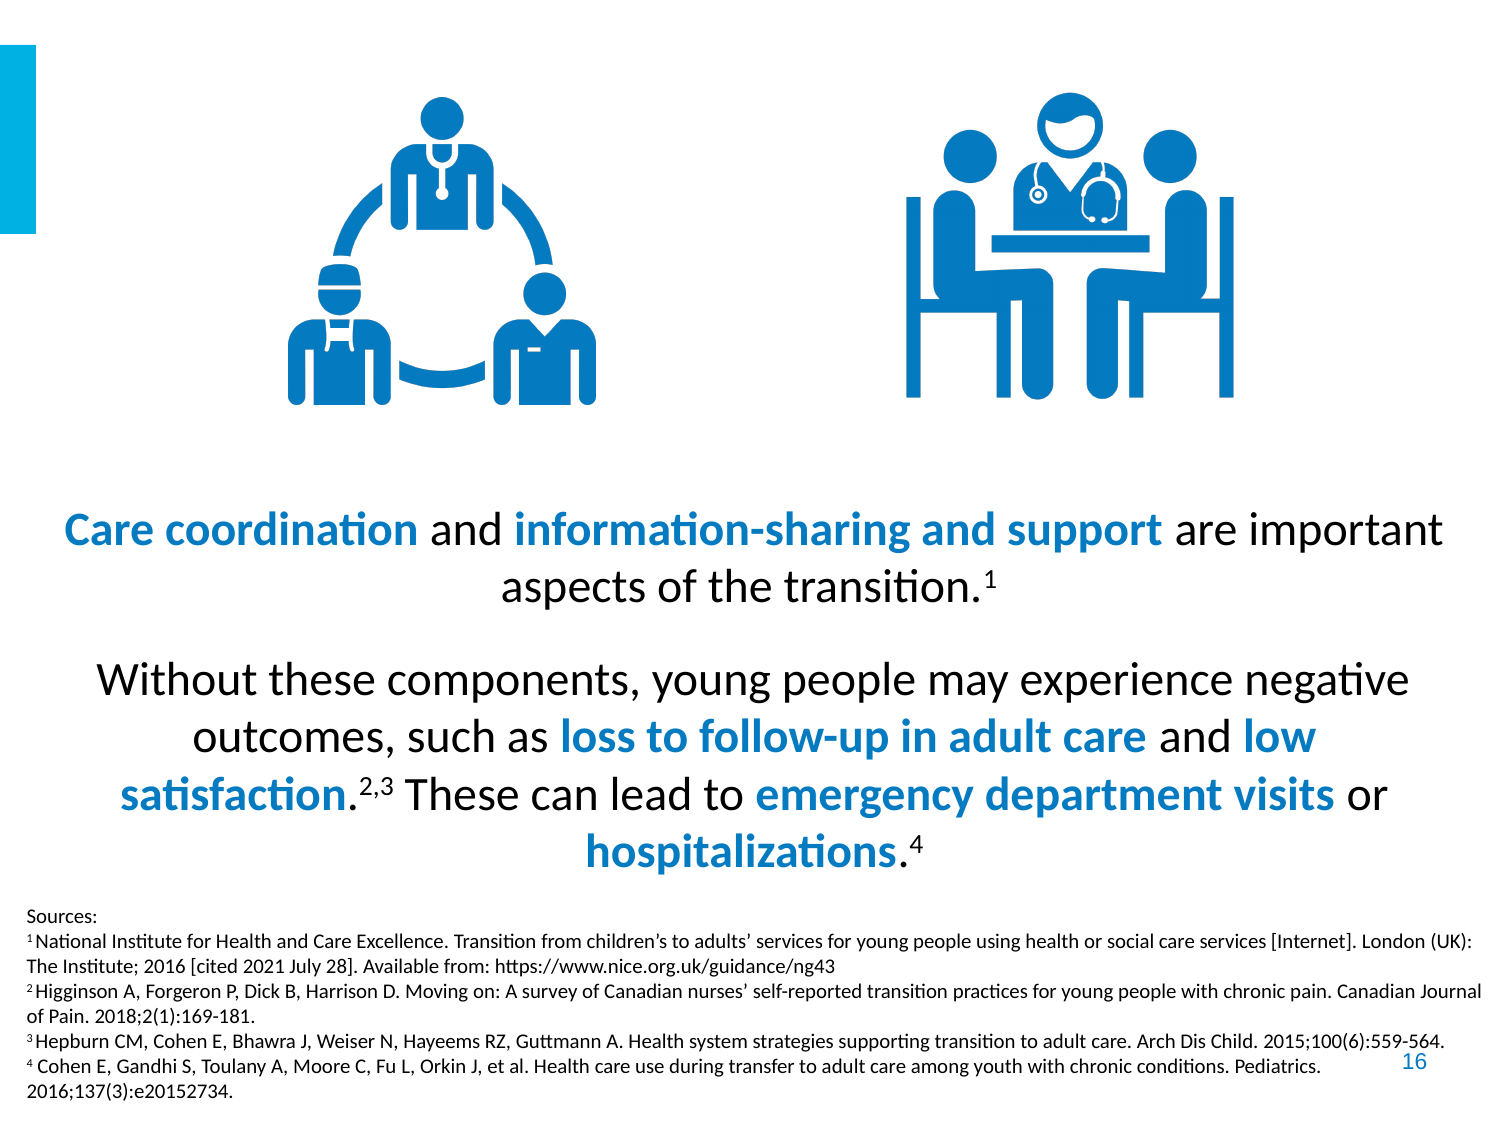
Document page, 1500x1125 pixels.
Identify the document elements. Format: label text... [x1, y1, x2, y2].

picture [904, 81, 1236, 414]
text_box Sources: 1 National Institute for Health and Care Excellence. Transition from children’s to adults’ services for young people using health or social care services [Internet]. London (UK): The Institute; 2016 [cited 2021 July 28]. Available from: https://www.nice.org.uk/guidance/ng43 2 Higginson A, Forgeron P, Dick B, Harrison D. Moving on: A survey of Canadian nurses’ self-reported transition practices for young people with chronic pain. Canadian Journal of Pain. 2018;2(1):169-181. 3 Hepburn CM, Cohen E, Bhawra J, Weiser N, Hayeems RZ, Guttmann A. Health system strategies supporting transition to adult care. Arch Dis Child. 2015;100(6):559-564. 4 Cohen E, Gandhi S, Toulany A, Moore C, Fu L, Orkin J, et al. Health care use during transfer to adult care among youth with chronic conditions. Pediatrics. 2016;137(3):e20152734. [11, 895, 1500, 1111]
text_box Care coordination and information-sharing and support are important aspects of the transition.1 Without these components, young people may experience negative outcomes, such as loss to follow-up in adult care and low satisfaction.2,3 These can lead to emergency department visits or hospitalizations.4 [37, 489, 1472, 885]
picture [287, 97, 596, 406]
